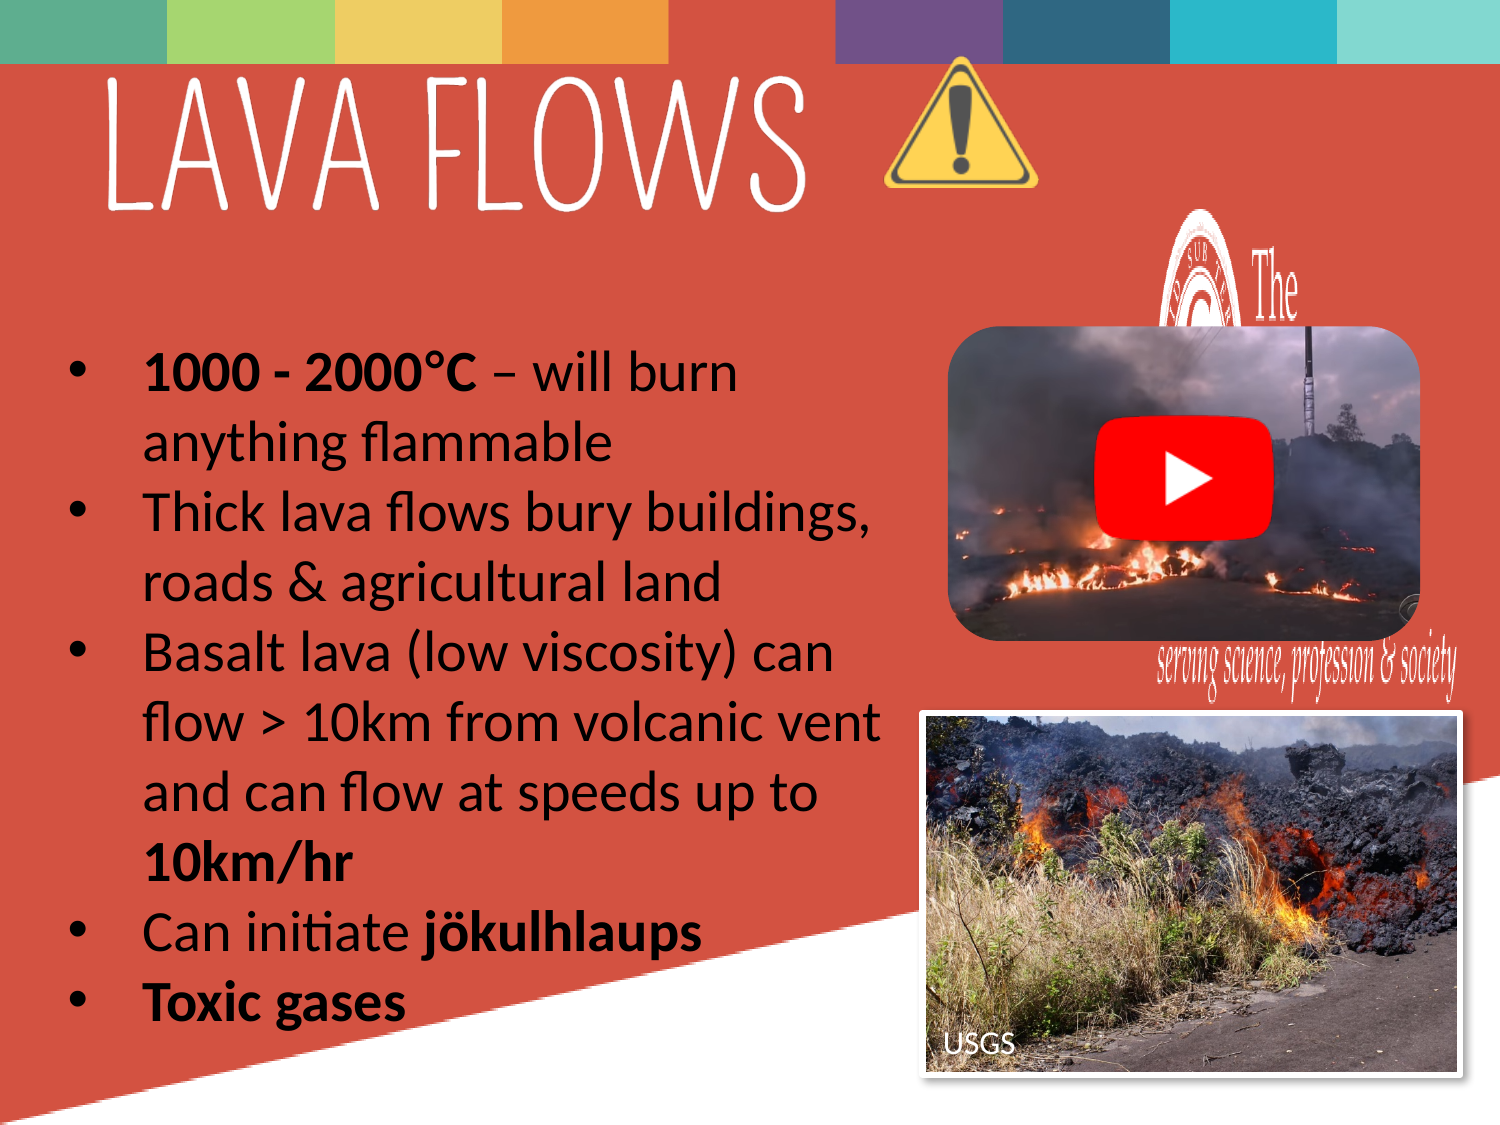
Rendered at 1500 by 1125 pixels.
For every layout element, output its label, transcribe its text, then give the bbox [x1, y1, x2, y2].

picture [0, 0, 1500, 1125]
text_box 1000 - 2000°C – will burn anything flammable Thick lava flows bury buildings, roads & agricultural land Basalt lava (low viscosity) can flow > 10km from volcanic vent and can flow at speeds up to 10km/hr Can initiate jökulhlaups Toxic gases [53, 363, 928, 1041]
